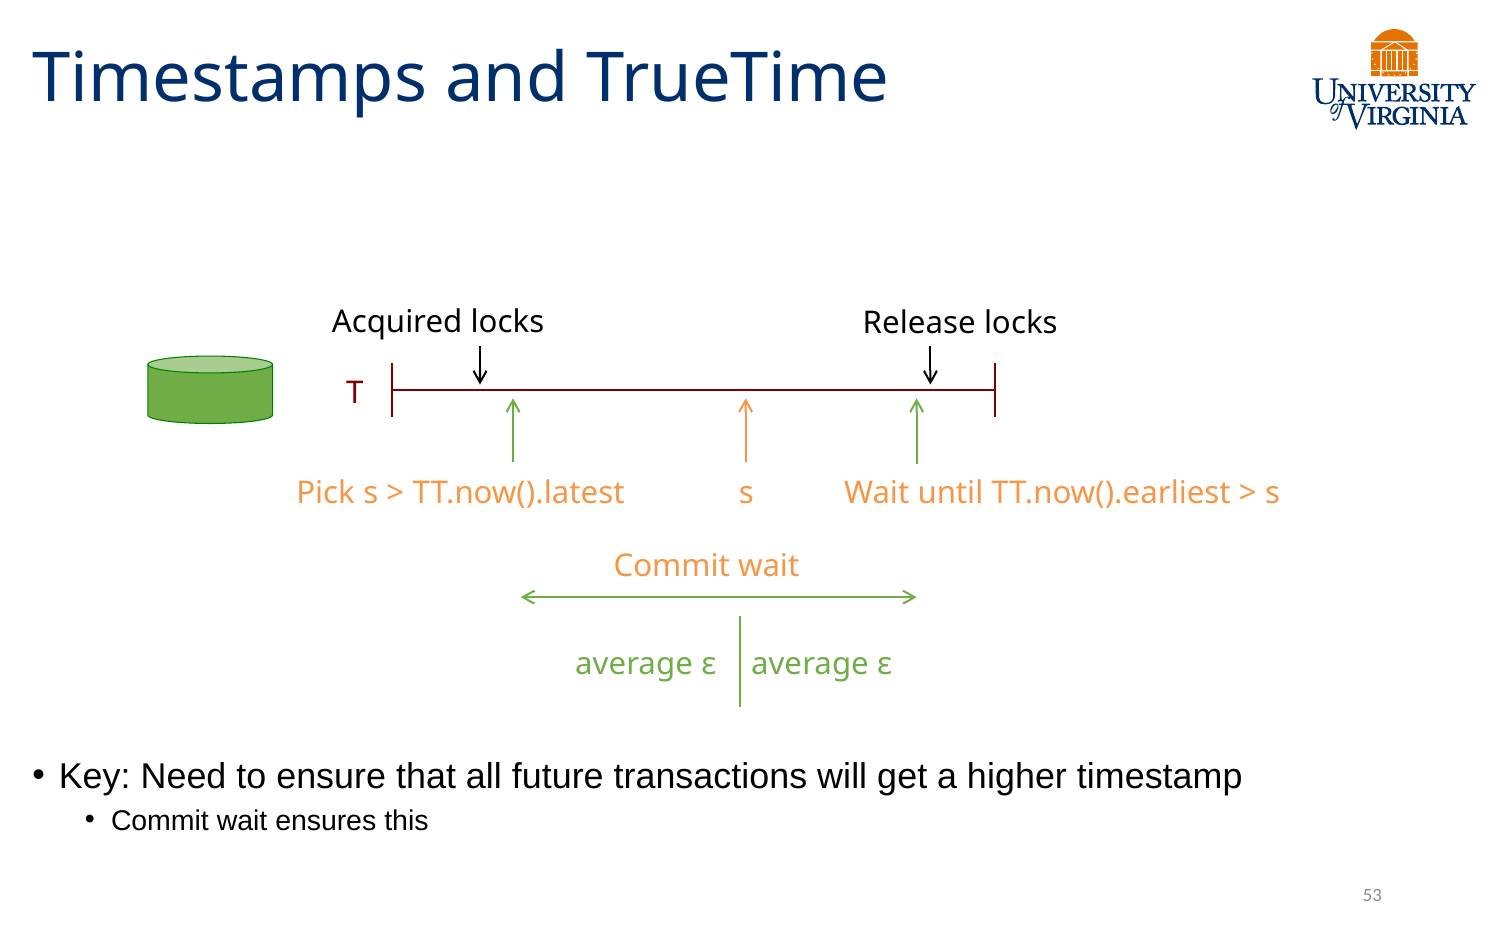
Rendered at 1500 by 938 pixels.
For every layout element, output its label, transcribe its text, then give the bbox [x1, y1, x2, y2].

text_box s [724, 465, 769, 518]
text_box T [331, 364, 388, 417]
slide_number 53 [1059, 868, 1397, 919]
text_box Release locks [847, 295, 1073, 348]
text_box Acquired locks [317, 294, 560, 347]
list Key: Need to ensure that all future transactions will get a higher timestamp Commit wait ensures this [17, 744, 1483, 845]
text_box [147, 355, 274, 425]
text_box average ε [741, 636, 908, 689]
text_box average ε [560, 636, 732, 689]
text_box Pick s > TT.now().latest [281, 465, 640, 518]
text_box Wait until TT.now().earliest > s [829, 465, 1296, 518]
text_box Commit wait [598, 538, 815, 591]
title Timestamps and TrueTime [17, 14, 1297, 145]
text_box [390, 362, 995, 417]
